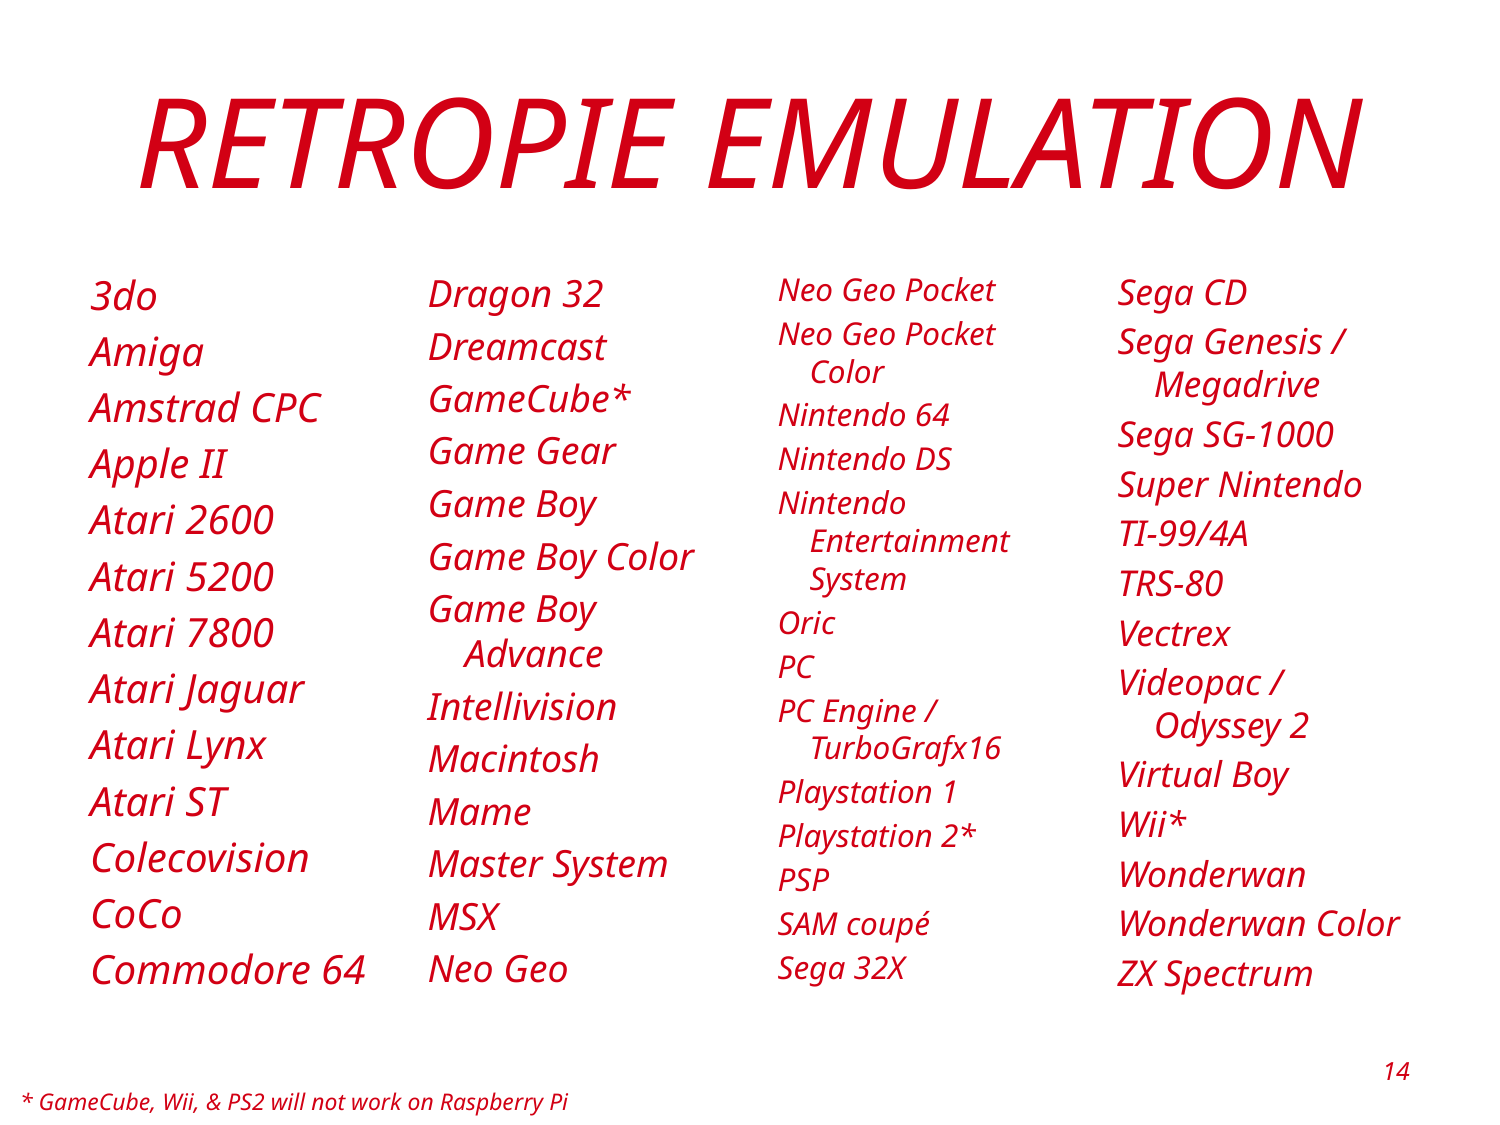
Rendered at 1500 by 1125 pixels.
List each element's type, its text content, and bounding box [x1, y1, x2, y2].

title RetroPie Emulation [75, 45, 1425, 233]
list 3do Amiga Amstrad CPC Apple II Atari 2600 Atari 5200 Atari 7800 Atari Jaguar Atari Lynx Atari ST Colecovision CoCo Commodore 64 [75, 262, 405, 1005]
text_box Sega CD Sega Genesis / Megadrive Sega SG-1000 Super Nintendo TI-99/4A TRS-80 Vectrex Videopac / Odyssey 2 Virtual Boy Wii* Wonderwan Wonderwan Color ZX Spectrum [1102, 262, 1433, 1005]
text_box * GameCube, Wii, & PS2 will not work on Raspberry Pi [5, 1079, 870, 1125]
slide_number 14 [1074, 1042, 1425, 1103]
list Neo Geo Pocket Neo Geo Pocket Color Nintendo 64 Nintendo DS Nintendo Entertainment System Oric PC PC Engine / TurboGrafx16 Playstation 1 Playstation 2* PSP SAM coupé Sega 32X [762, 262, 1093, 1005]
text_box Dragon 32 Dreamcast GameCube* Game Gear Game Boy Game Boy Color Game Boy Advance Intellivision Macintosh Mame Master System MSX Neo Geo [412, 262, 743, 1005]
